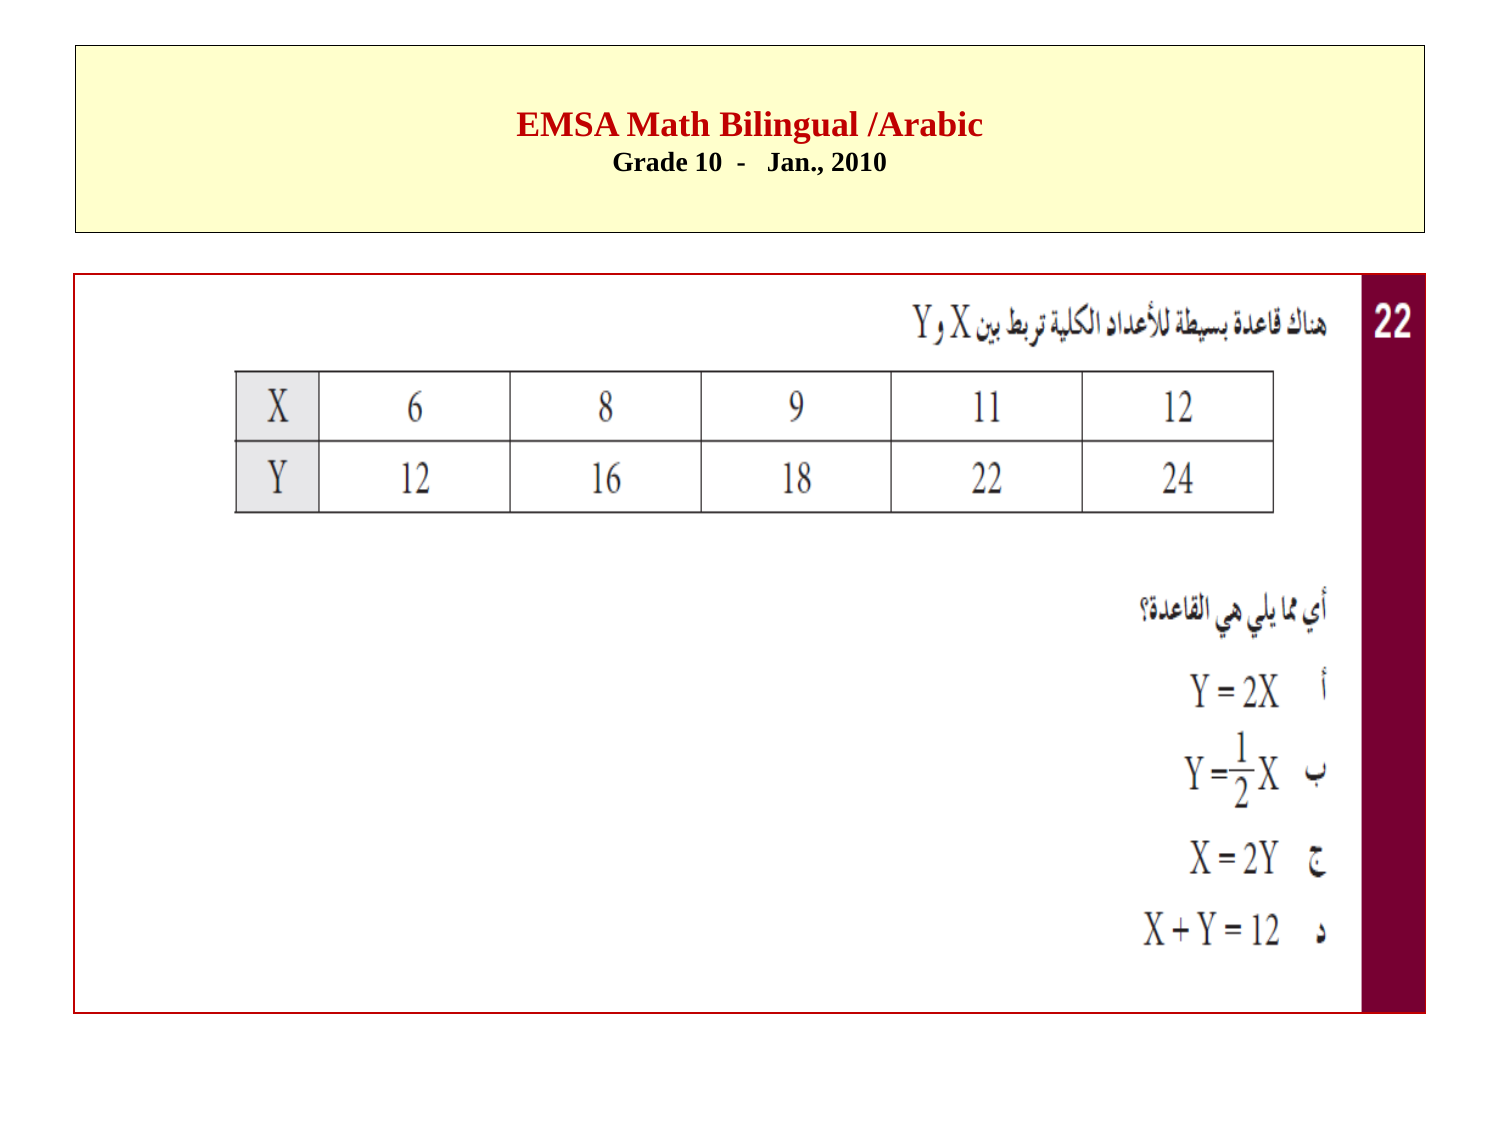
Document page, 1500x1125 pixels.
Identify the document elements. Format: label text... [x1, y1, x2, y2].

title EMSA Math Bilingual /Arabic Grade 10 - Jan., 2010 [75, 45, 1425, 233]
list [74, 274, 1426, 1013]
